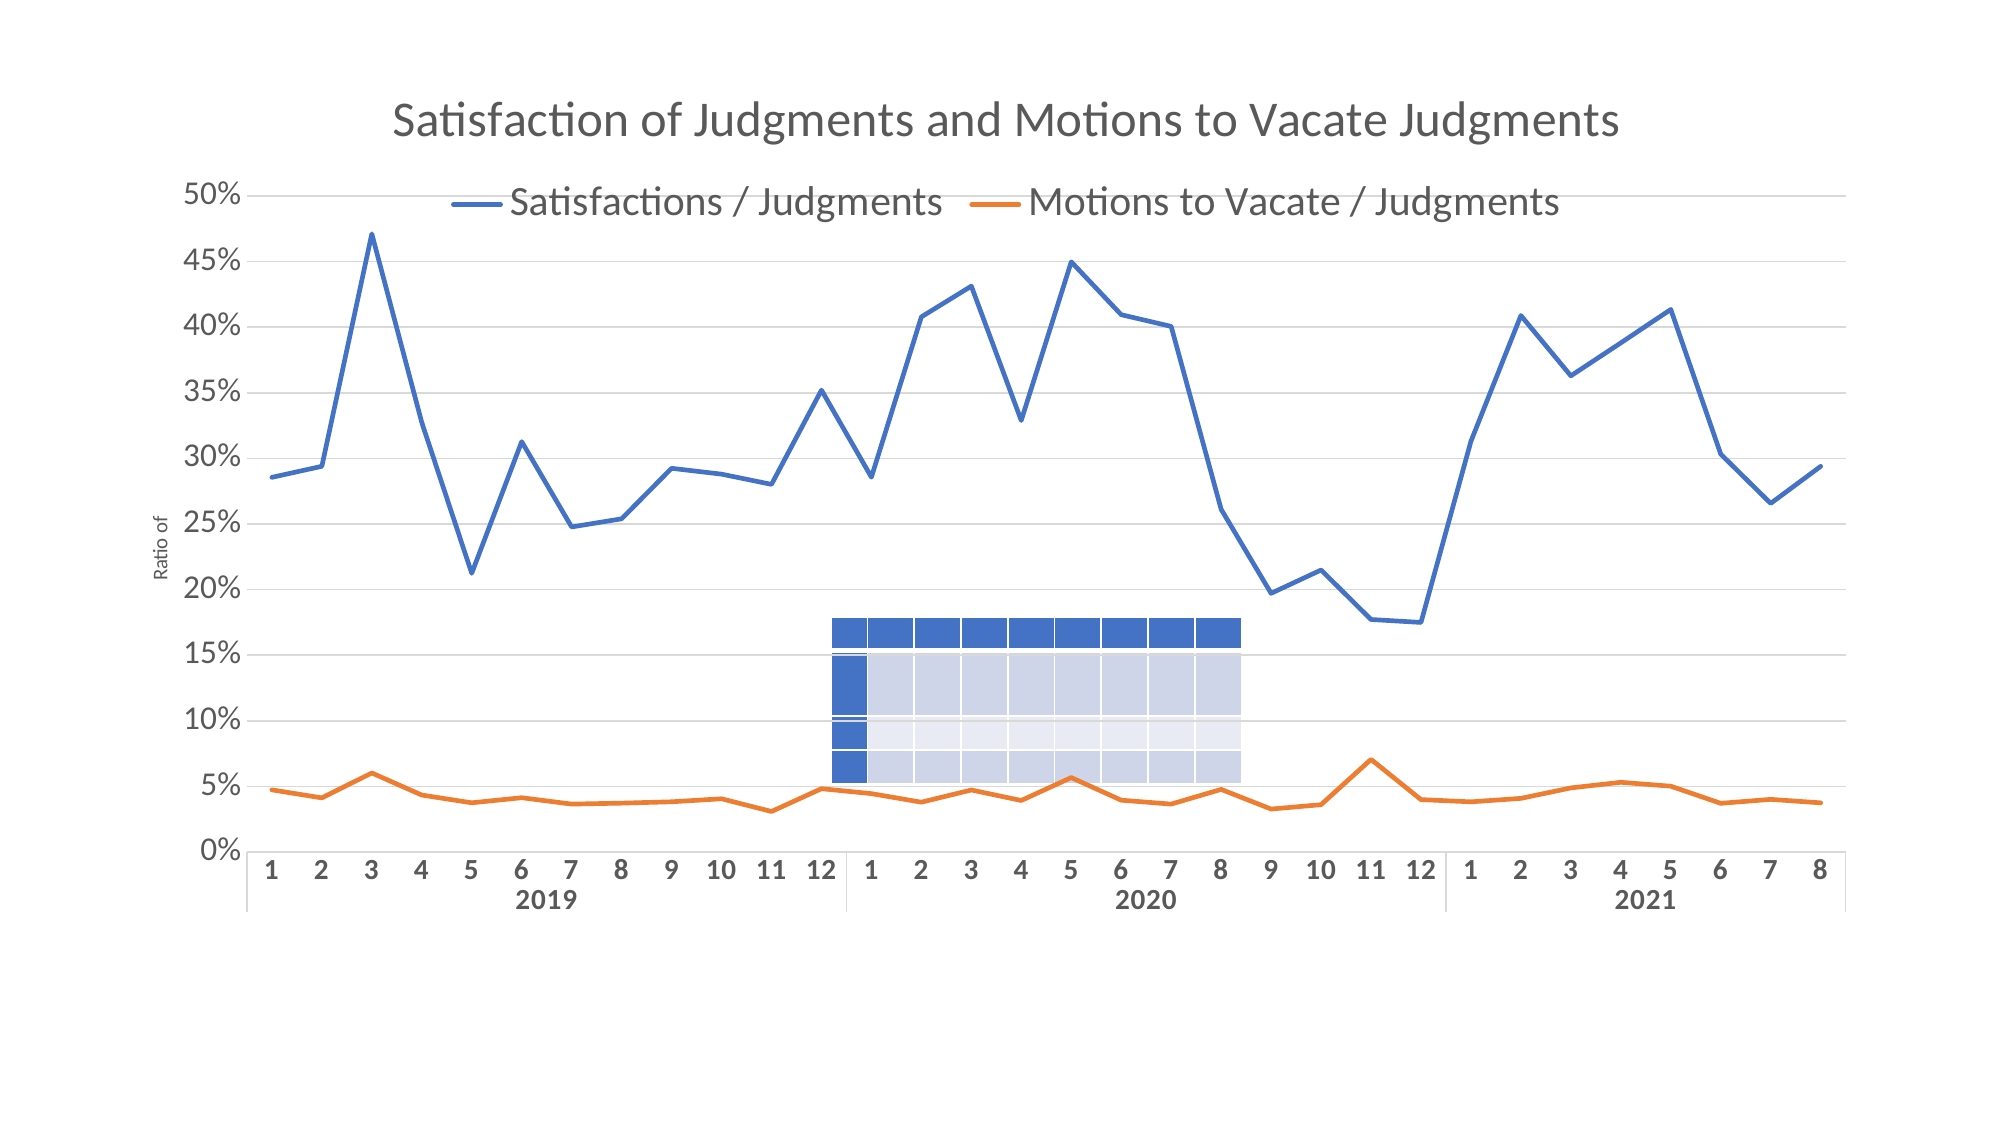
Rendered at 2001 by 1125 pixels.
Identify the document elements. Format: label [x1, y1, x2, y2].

chart [145, 57, 1869, 992]
